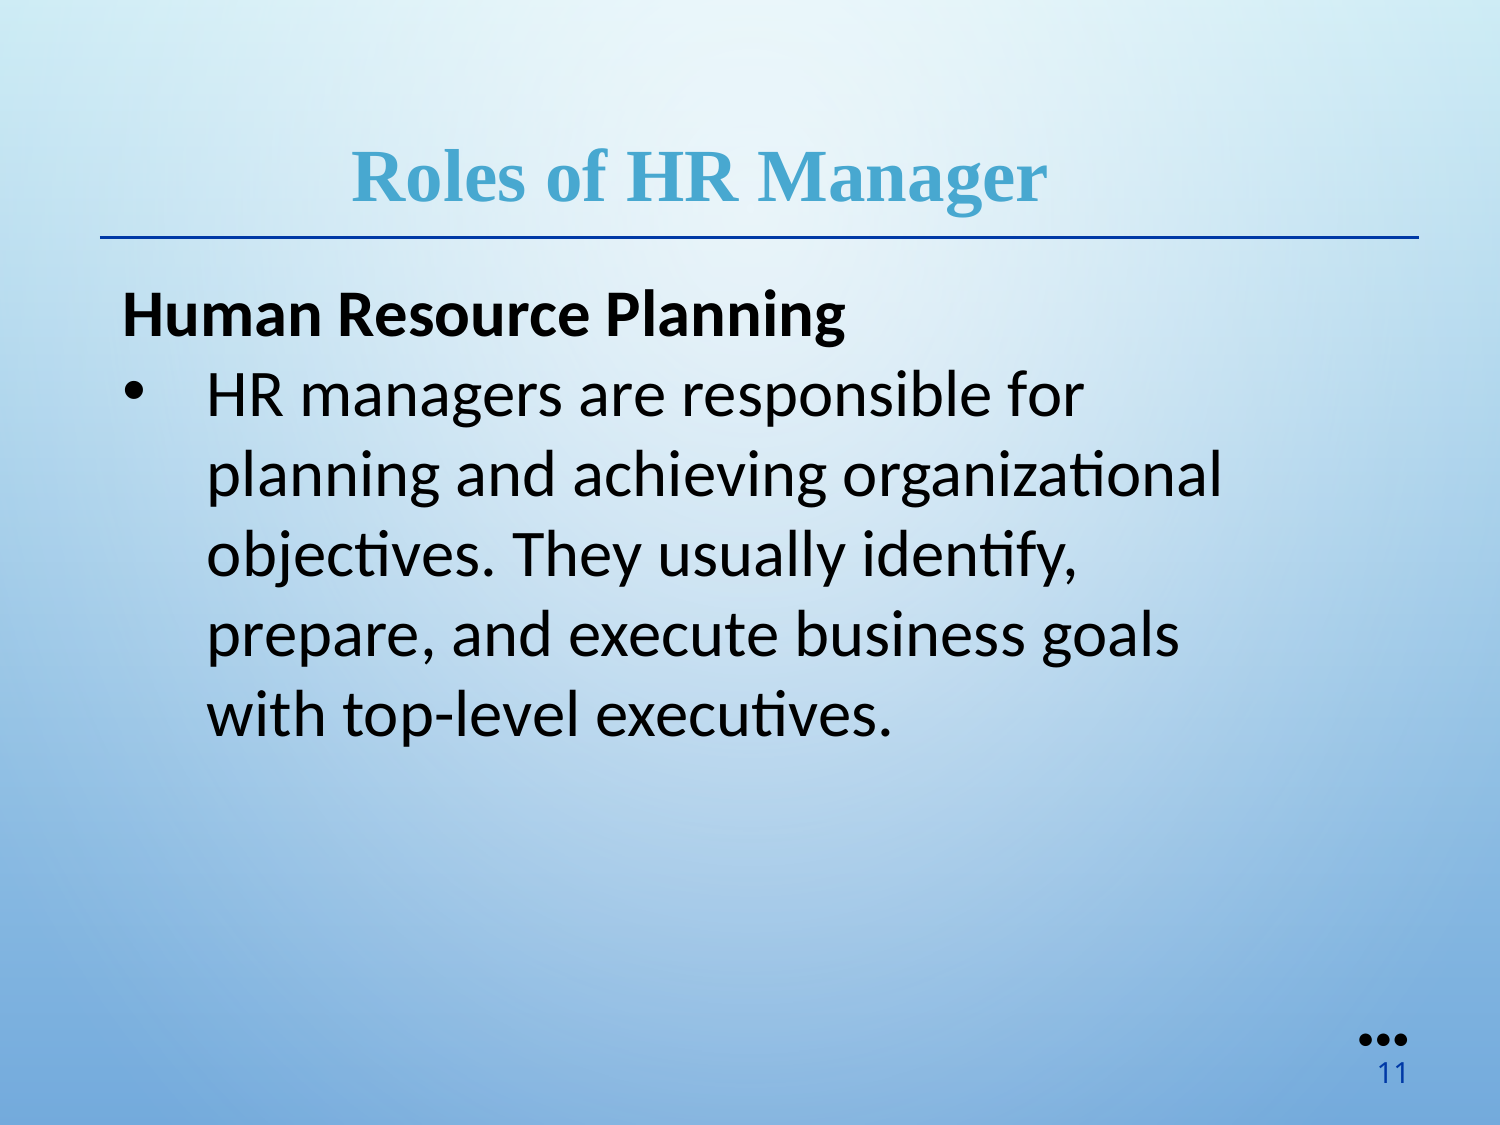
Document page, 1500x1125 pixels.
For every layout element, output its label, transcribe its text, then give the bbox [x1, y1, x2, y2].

text_box ●●● 11 [1074, 1012, 1425, 1073]
text_box Roles of HR Manager [0, 118, 1438, 224]
text_box Human Resource Planning HR managers are responsible for planning and achieving organizational objectives. They usually identify, prepare, and execute business goals with top-level executives. [107, 262, 1330, 757]
